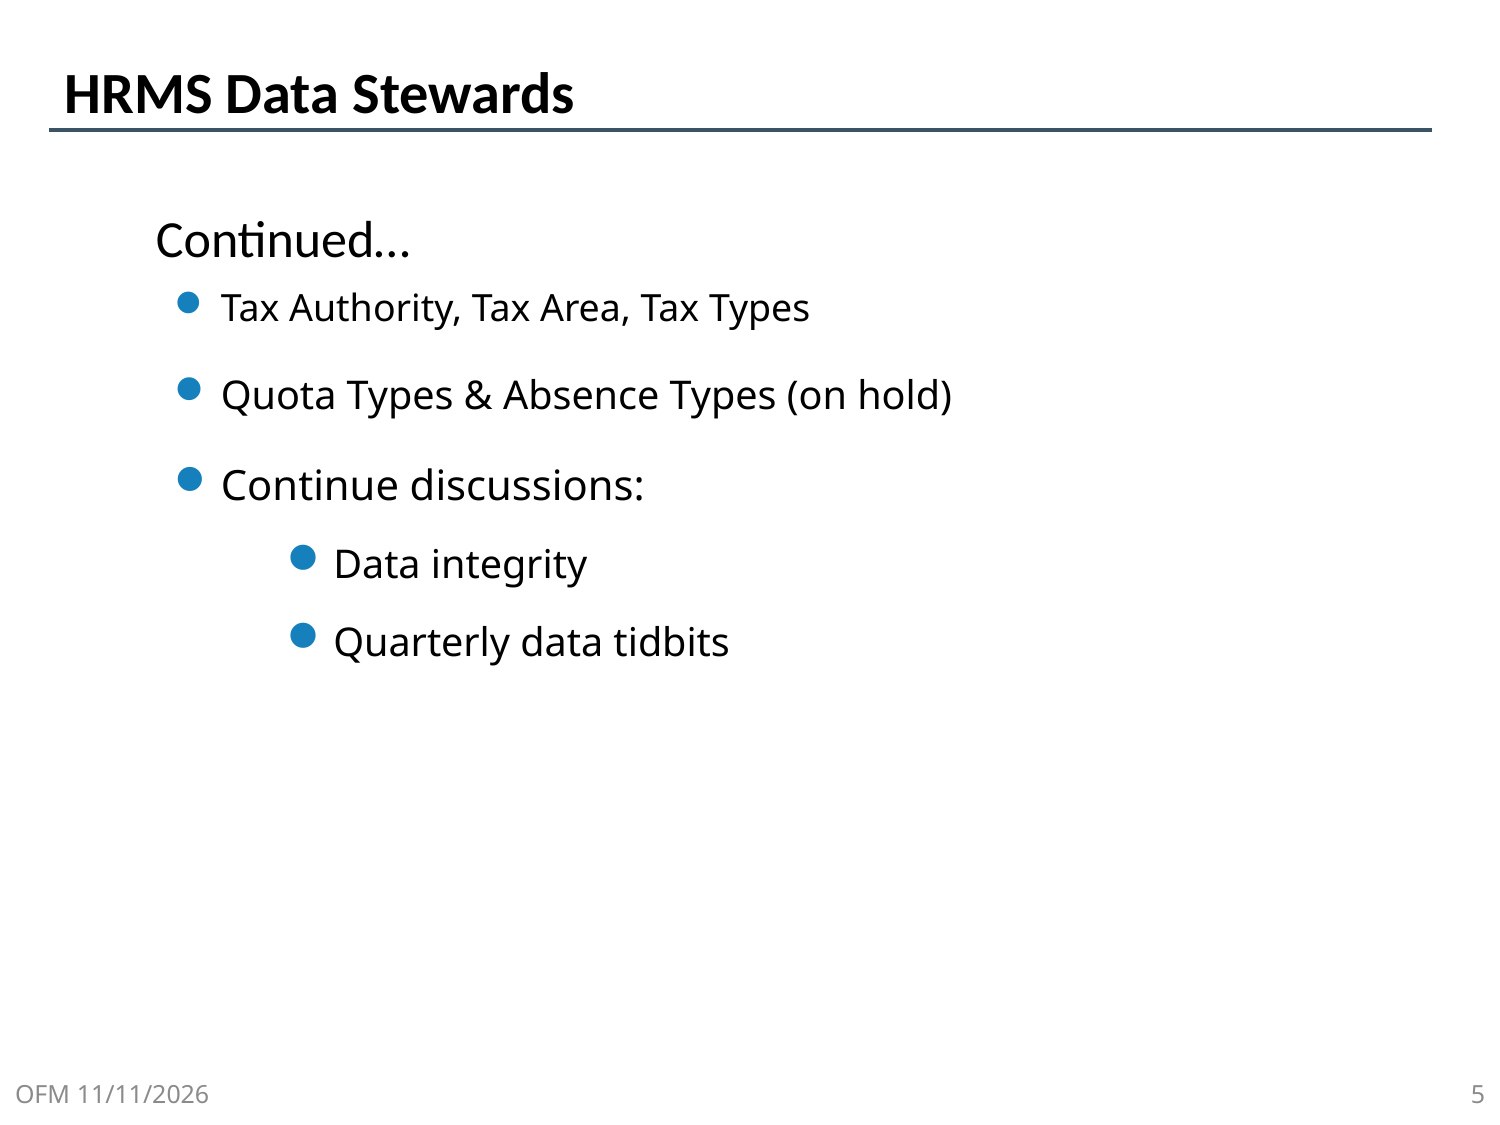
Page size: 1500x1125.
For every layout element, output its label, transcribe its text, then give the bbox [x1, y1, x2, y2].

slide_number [0, 1065, 338, 1125]
title HRMS Data Stewards [49, 59, 1344, 131]
list Continued… Tax Authority, Tax Area, Tax Types Quota Types & Absence Types (on hold) Continue discussions: Data integrity Quarterly data tidbits [140, 204, 1344, 871]
slide_number 5 [1162, 1065, 1500, 1125]
